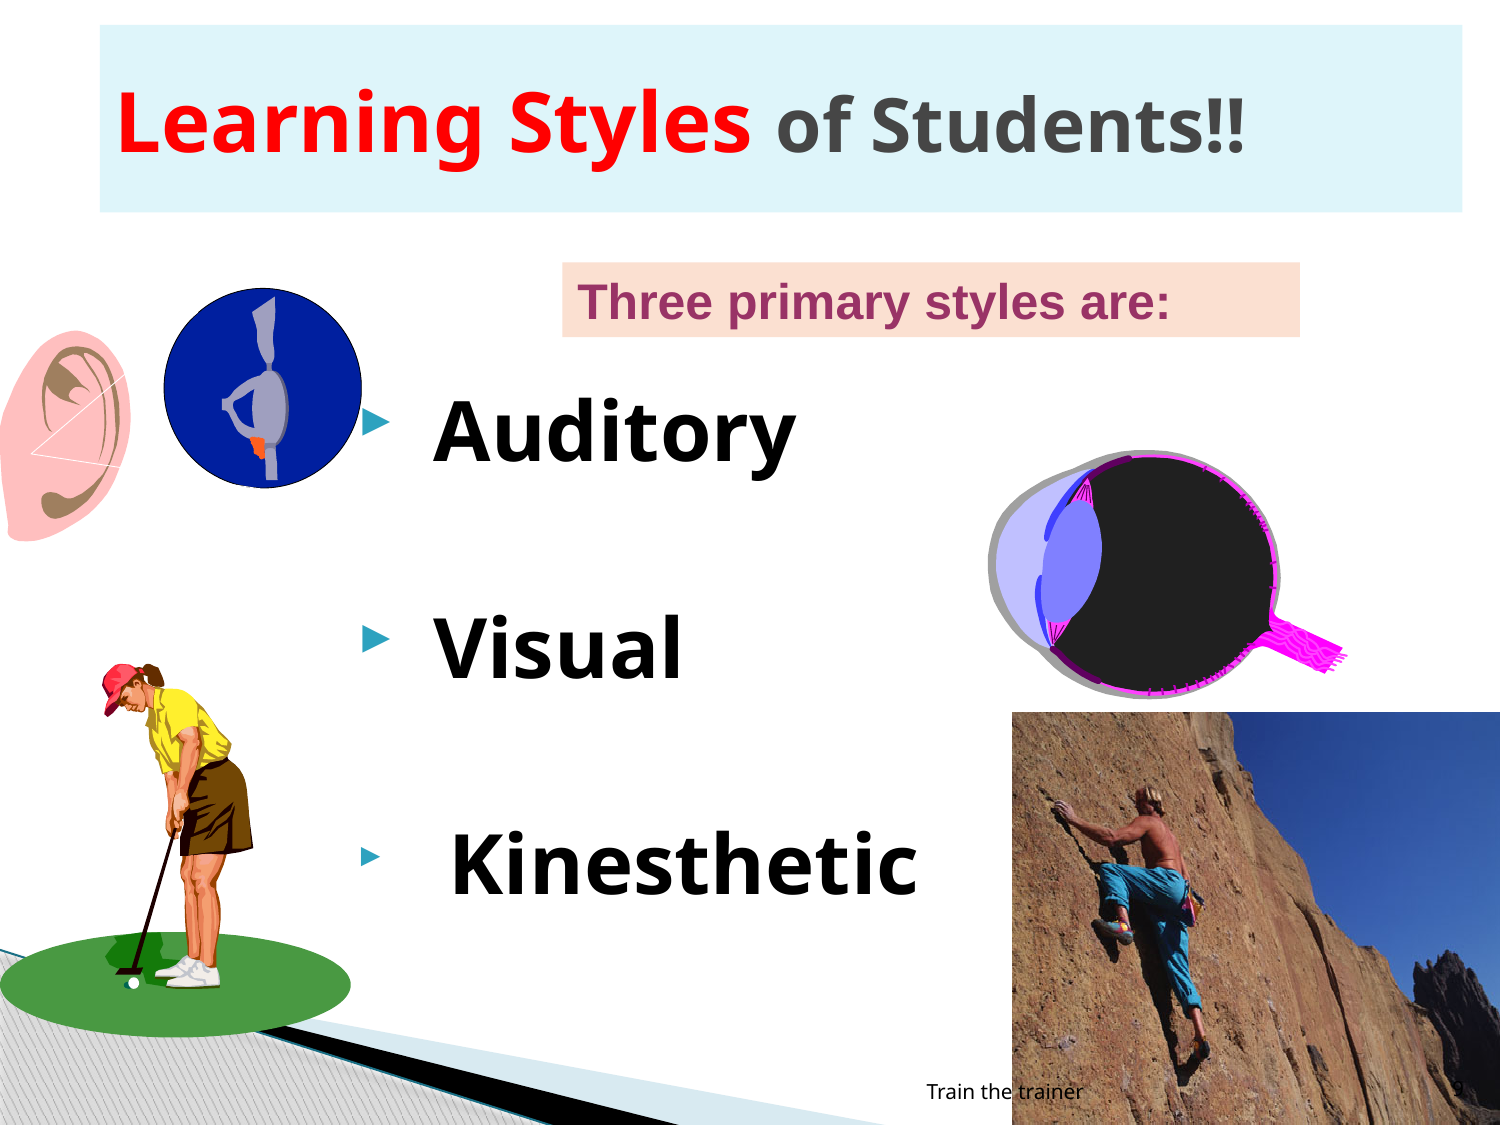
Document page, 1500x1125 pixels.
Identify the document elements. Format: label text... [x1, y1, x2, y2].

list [0, 287, 363, 542]
text_box Three primary styles are: [562, 262, 1300, 338]
title Learning Styles of Students!! [99, 24, 1463, 213]
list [987, 449, 1351, 700]
picture [0, 662, 351, 1038]
picture [1012, 712, 1500, 1125]
list Auditory Visual Kinesthetic [75, 262, 1400, 1006]
footer Train the trainer [718, 1051, 1006, 1112]
